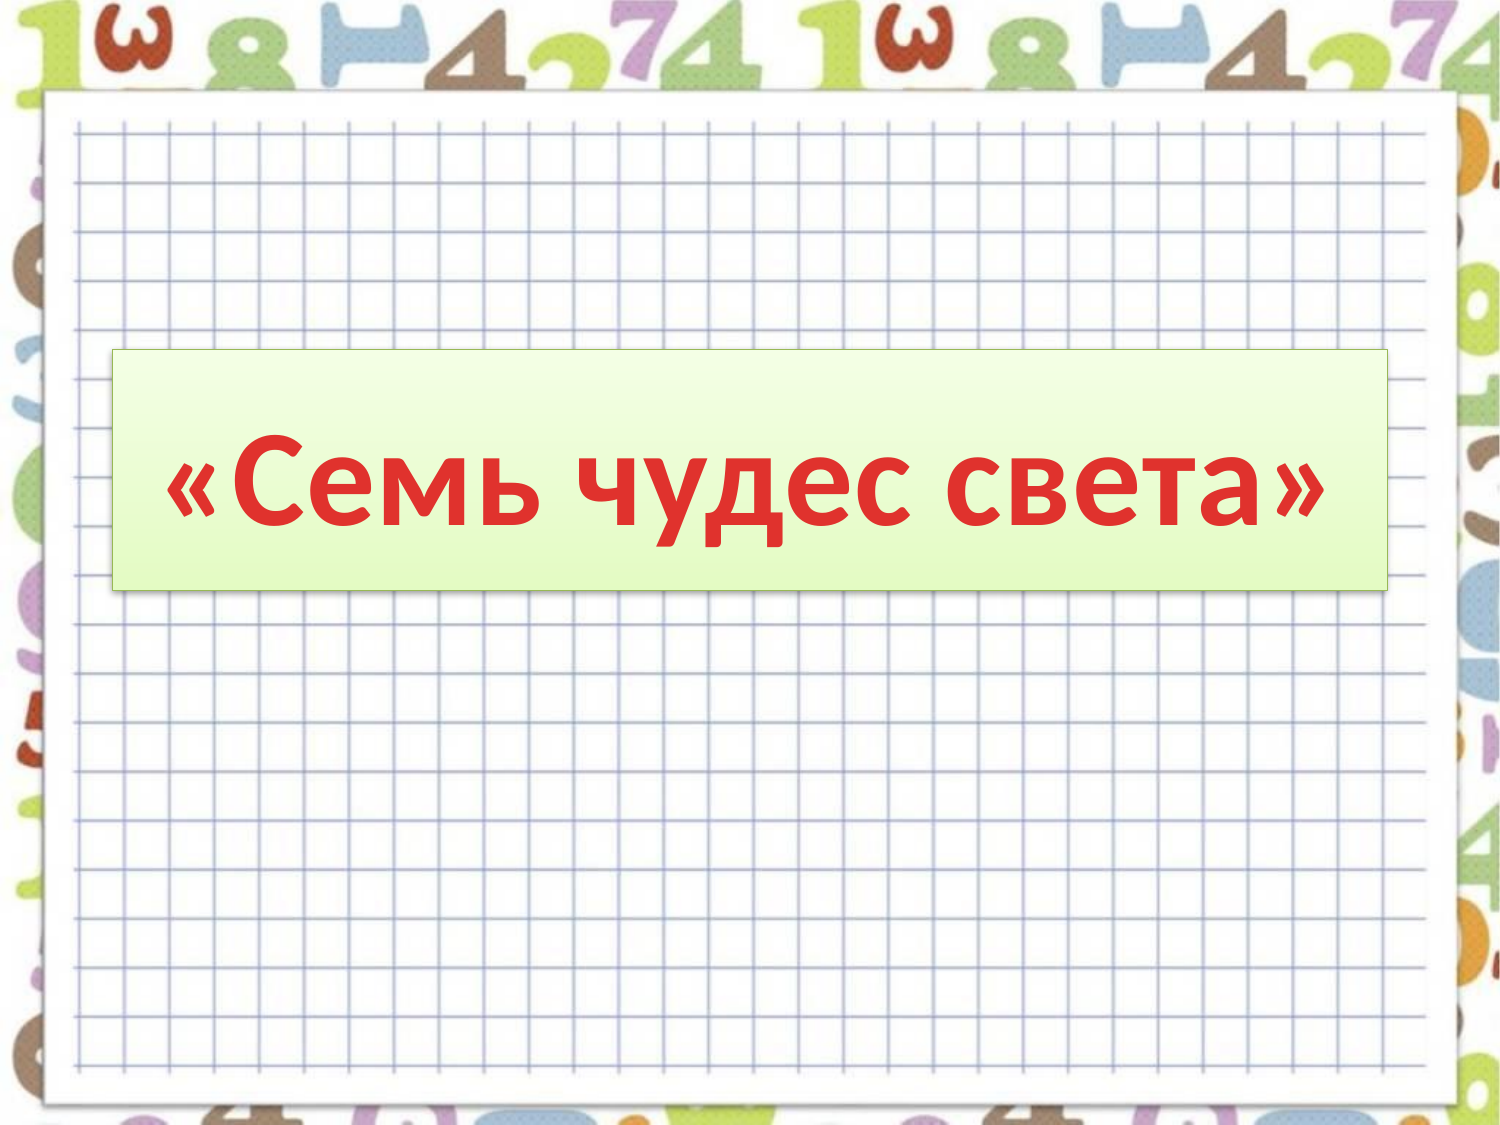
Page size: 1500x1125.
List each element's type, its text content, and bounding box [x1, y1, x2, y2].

picture [0, 0, 1500, 1125]
title «Семь чудес света» [112, 349, 1388, 591]
